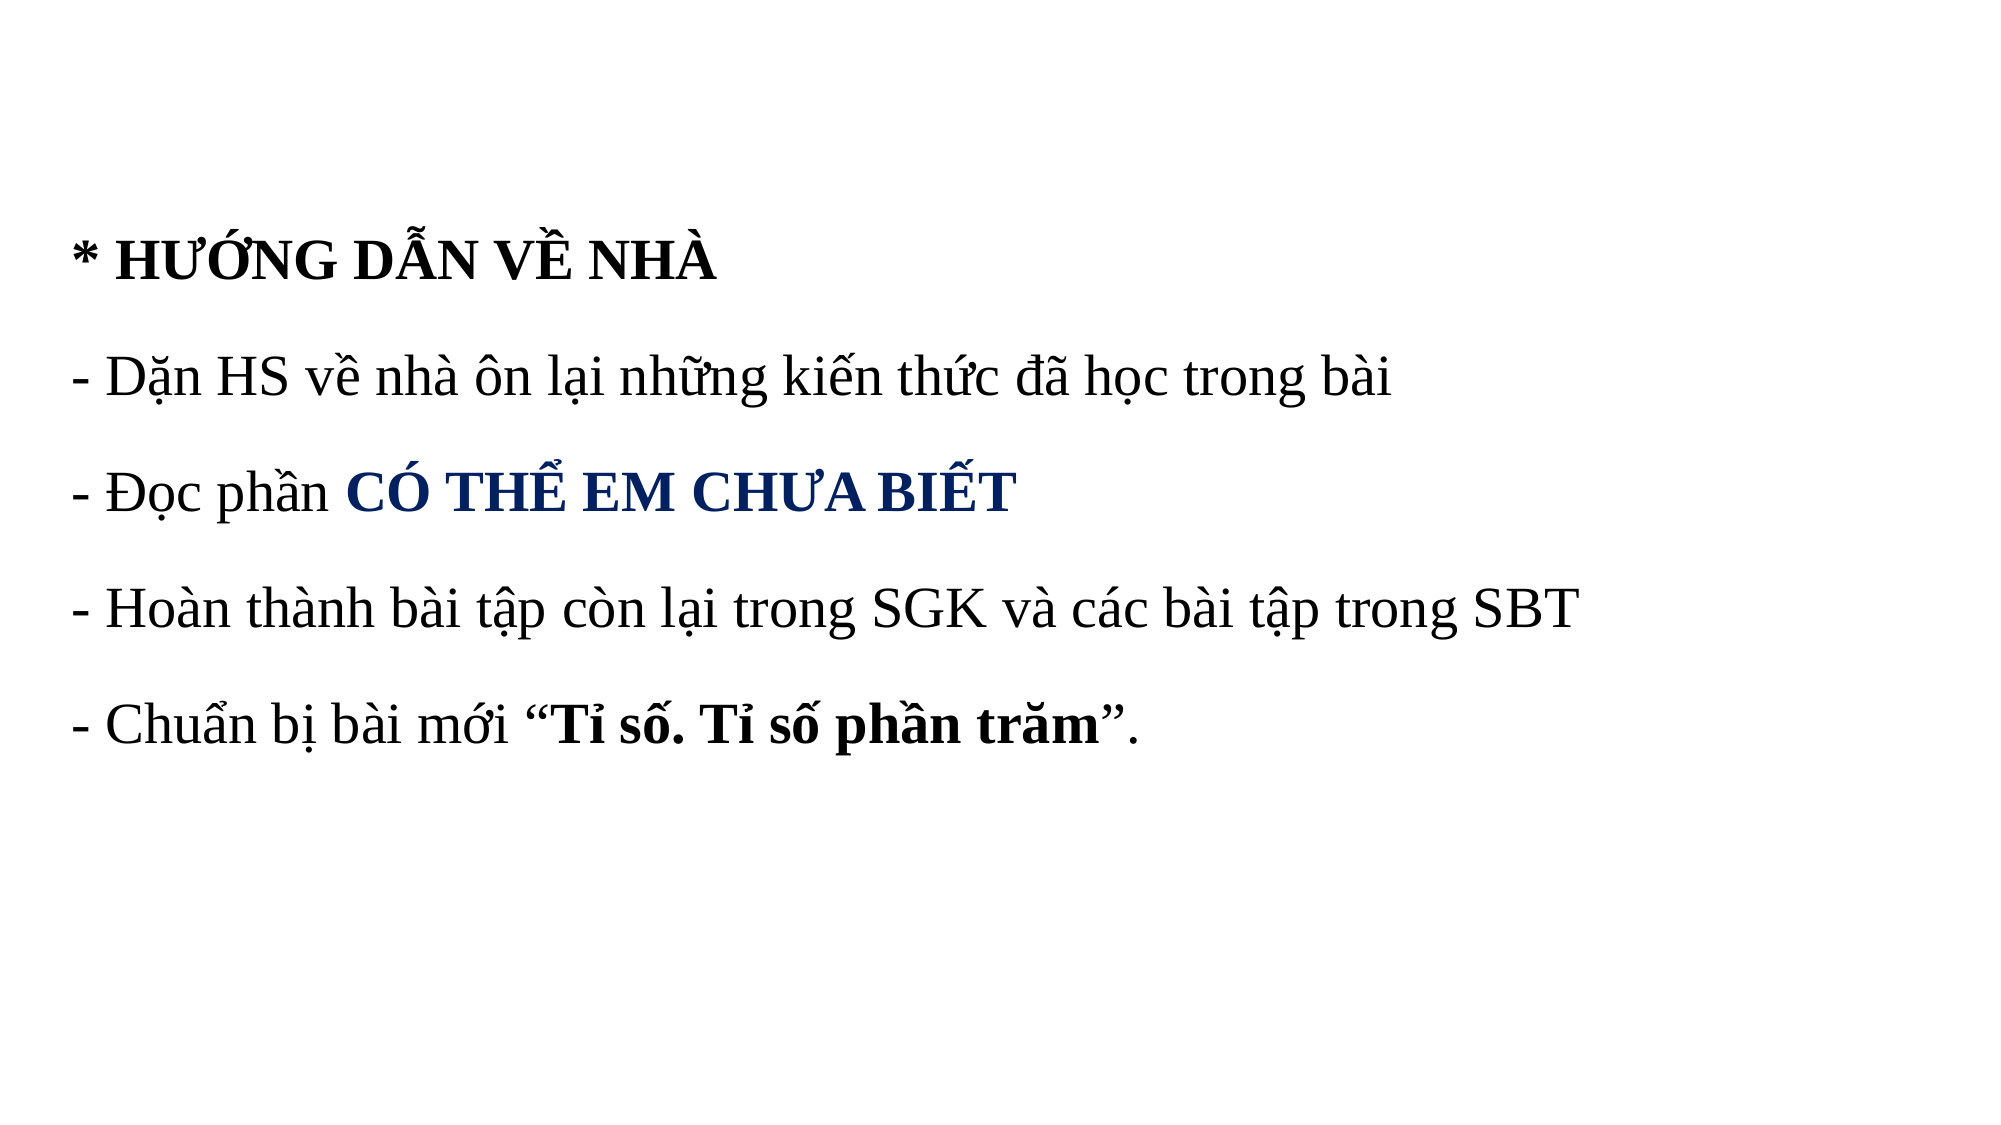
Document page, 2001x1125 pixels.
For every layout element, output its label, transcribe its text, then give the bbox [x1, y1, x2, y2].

text_box * HƯỚNG DẪN VỀ NHÀ - Dặn HS về nhà ôn lại những kiến thức đã học trong bài - Đọc phần CÓ THỂ EM CHƯA BIẾT - Hoàn thành bài tập còn lại trong SGK và các bài tập trong SBT - Chuẩn bị bài mới “Tỉ số. Tỉ số phần trăm”. [56, 192, 1961, 763]
